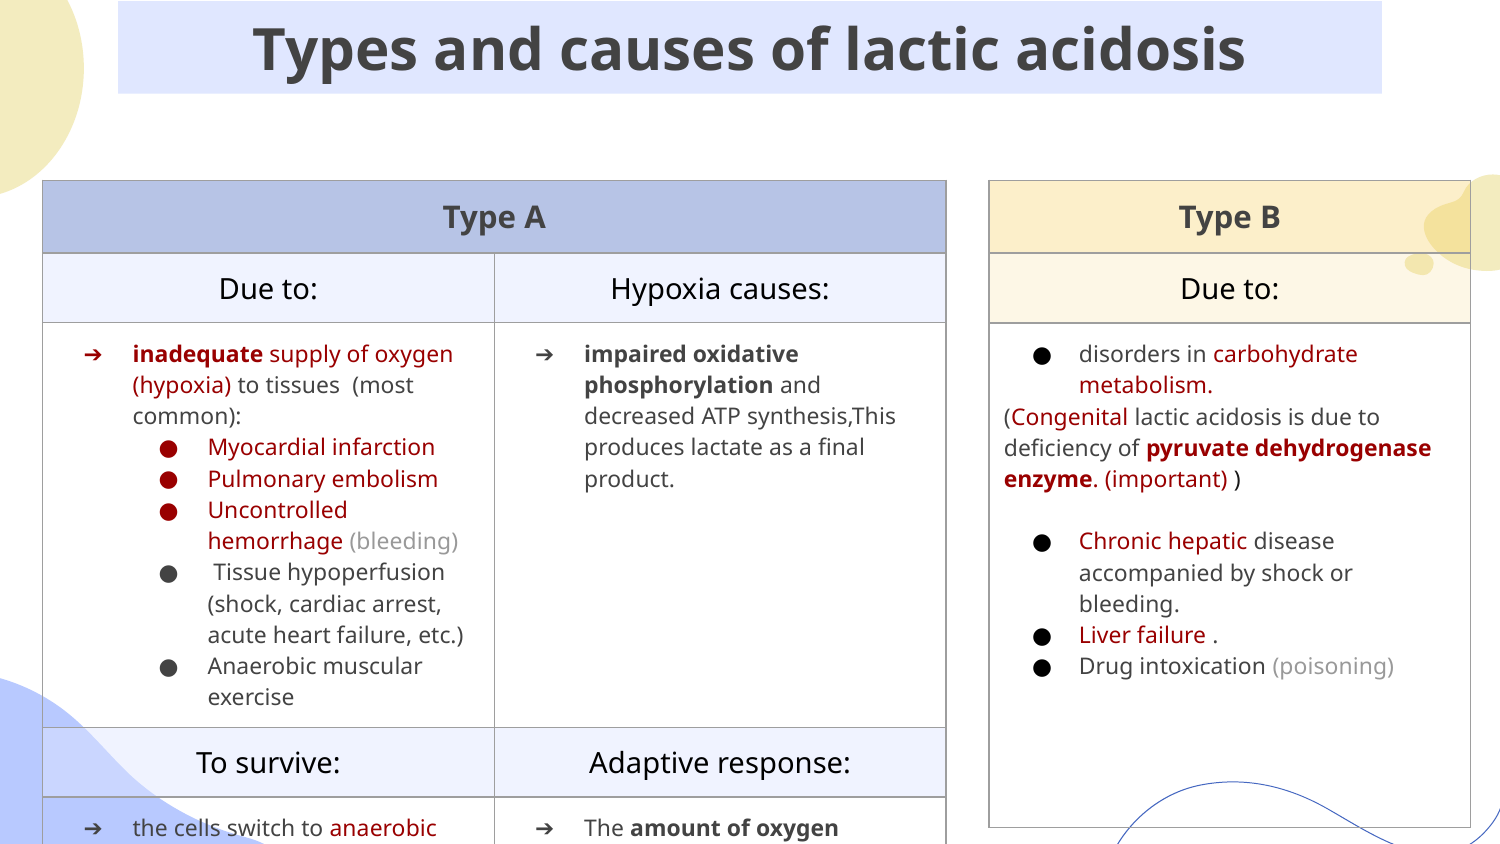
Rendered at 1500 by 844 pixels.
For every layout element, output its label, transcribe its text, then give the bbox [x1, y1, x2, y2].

table_cell Adaptive response: [495, 728, 945, 796]
table_cell disorders in carbohydrate metabolism. (Congenital lactic acidosis is due to deficiency of pyruvate dehydrogenase enzyme. (important) ) Chronic hepatic disease accompanied by shock or bleeding. Liver failure . Drug intoxication (poisoning) [990, 324, 1470, 827]
table_cell Hypoxia causes: [495, 254, 945, 322]
table_cell Due to: [43, 254, 494, 322]
table_cell inadequate supply of oxygen (hypoxia) to tissues (most common): Myocardial infarction Pulmonary embolism Uncontrolled hemorrhage (bleeding) Tissue hypoperfusion (shock, cardiac arrest, acute heart failure, etc.) Anaerobic muscular exercise [43, 323, 494, 727]
table_header Type B [990, 181, 1470, 252]
table_header Type A [43, 181, 945, 252]
title Types and causes of lactic acidosis [118, 1, 1382, 94]
table_cell Due to: [990, 254, 1470, 322]
table_cell the cells switch to anaerobic glycolysis for ATP synthesis ,This produces lactate as a final product. [43, 798, 494, 844]
table_cell impaired oxidative phosphorylation and decreased ATP synthesis,This produces lactate as a final product. [495, 323, 945, 727]
table_cell The amount of oxygen required to recover from oxygen deficiency is called oxygen debt (definition) [495, 798, 945, 844]
table_cell To survive: [43, 728, 494, 796]
